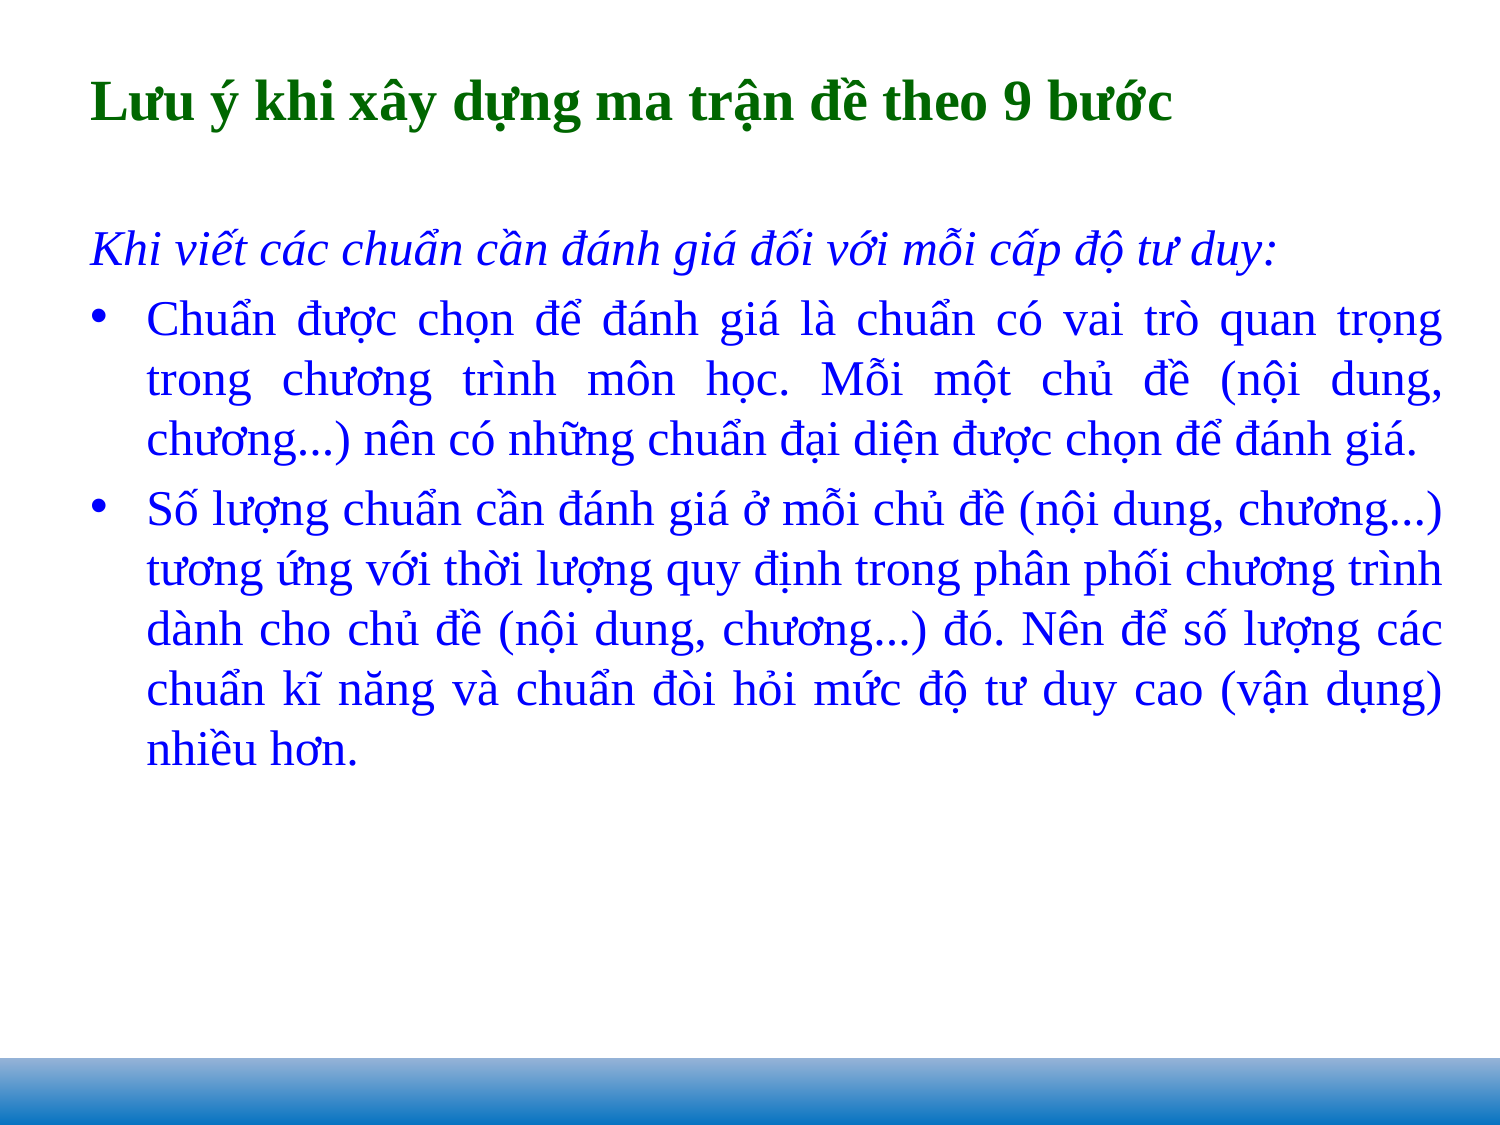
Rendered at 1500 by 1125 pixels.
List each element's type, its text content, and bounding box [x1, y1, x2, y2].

title Lưu ý khi xây dựng ma trận đề theo 9 bước [75, 45, 1459, 149]
list Khi viết các chuẩn cần đánh giá đối với mỗi cấp độ tư duy: Chuẩn được chọn để đánh giá là chuẩn có vai trò quan trọng trong chương trình môn học. Mỗi một chủ đề (nội dung, chương...) nên có những chuẩn đại diện được chọn để đánh giá. Số lượng chuẩn cần đánh giá ở mỗi chủ đề (nội dung, chương...) tương ứng với thời lượng quy định trong phân phối chương trình dành cho chủ đề (nội dung, chương...) đó. Nên để số lượng các chuẩn kĩ năng và chuẩn đòi hỏi mức độ tư duy cao (vận dụng) nhiều hơn. [75, 208, 1459, 823]
